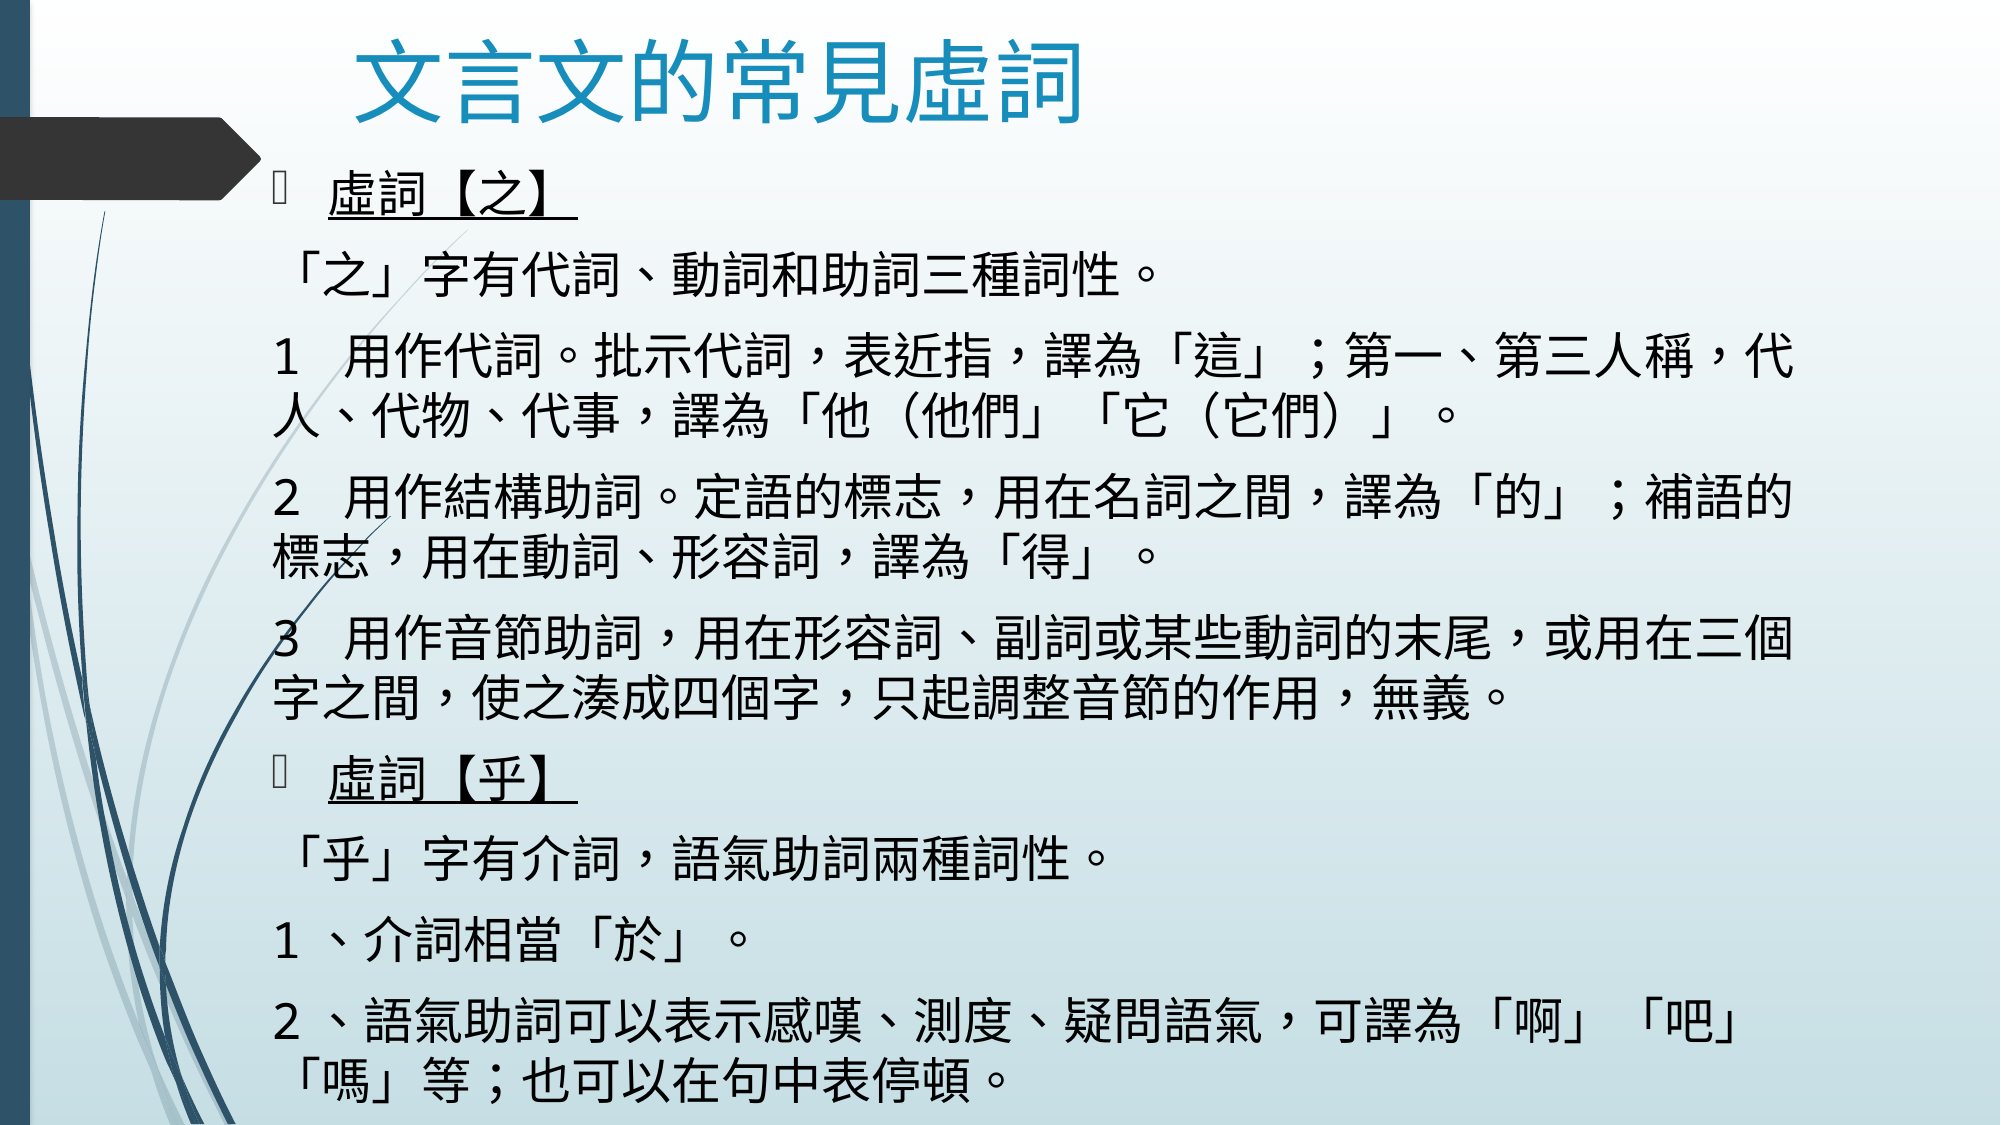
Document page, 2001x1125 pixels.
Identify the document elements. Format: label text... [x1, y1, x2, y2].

list 虛詞【之】 「之」字有代詞、動詞和助詞三種詞性。 1 用作代詞。批示代詞，表近指，譯為「這」；第一、第三人稱，代人、代物、代事，譯為「他（他們」「它（它們）」。 2 用作結構助詞。定語的標志，用在名詞之間，譯為「的」；補語的標志，用在動詞、形容詞，譯為「得」。 3 用作音節助詞，用在形容詞、副詞或某些動詞的末尾，或用在三個字之間，使之湊成四個字，只起調整音節的作用，無義。 虛詞【乎】 「乎」字有介詞，語氣助詞兩種詞性。 1、介詞相當「於」。 2、語氣助詞可以表示感嘆、測度、疑問語氣，可譯為「啊」「吧」「嗎」等；也可以在句中表停頓。 [256, 155, 1849, 1125]
title 文言文的常見虛詞 [337, 17, 1800, 155]
